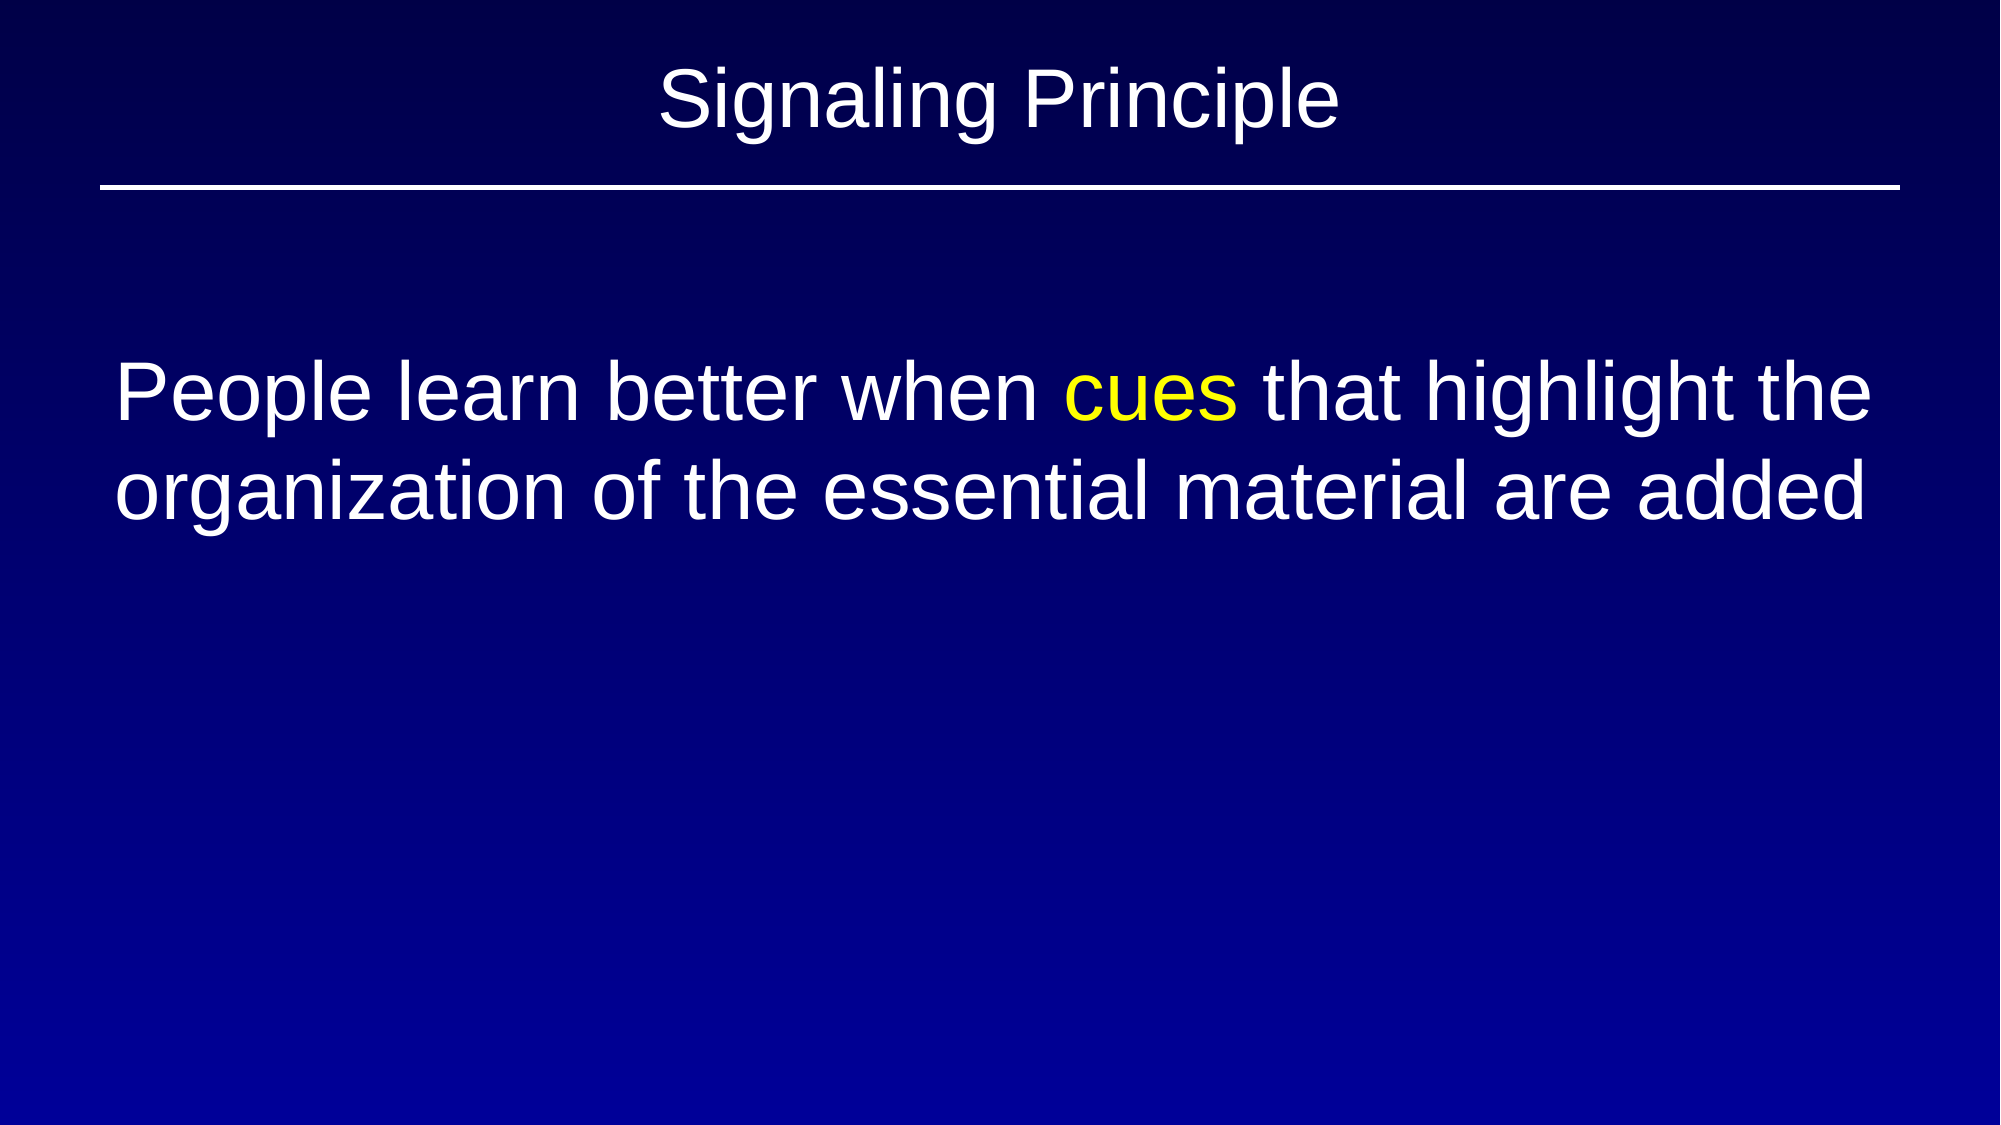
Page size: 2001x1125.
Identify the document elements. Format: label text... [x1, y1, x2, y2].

title Signaling Principle [99, 0, 1900, 188]
list People learn better when cues that highlight the organization of the essential material are added [99, 212, 1900, 955]
